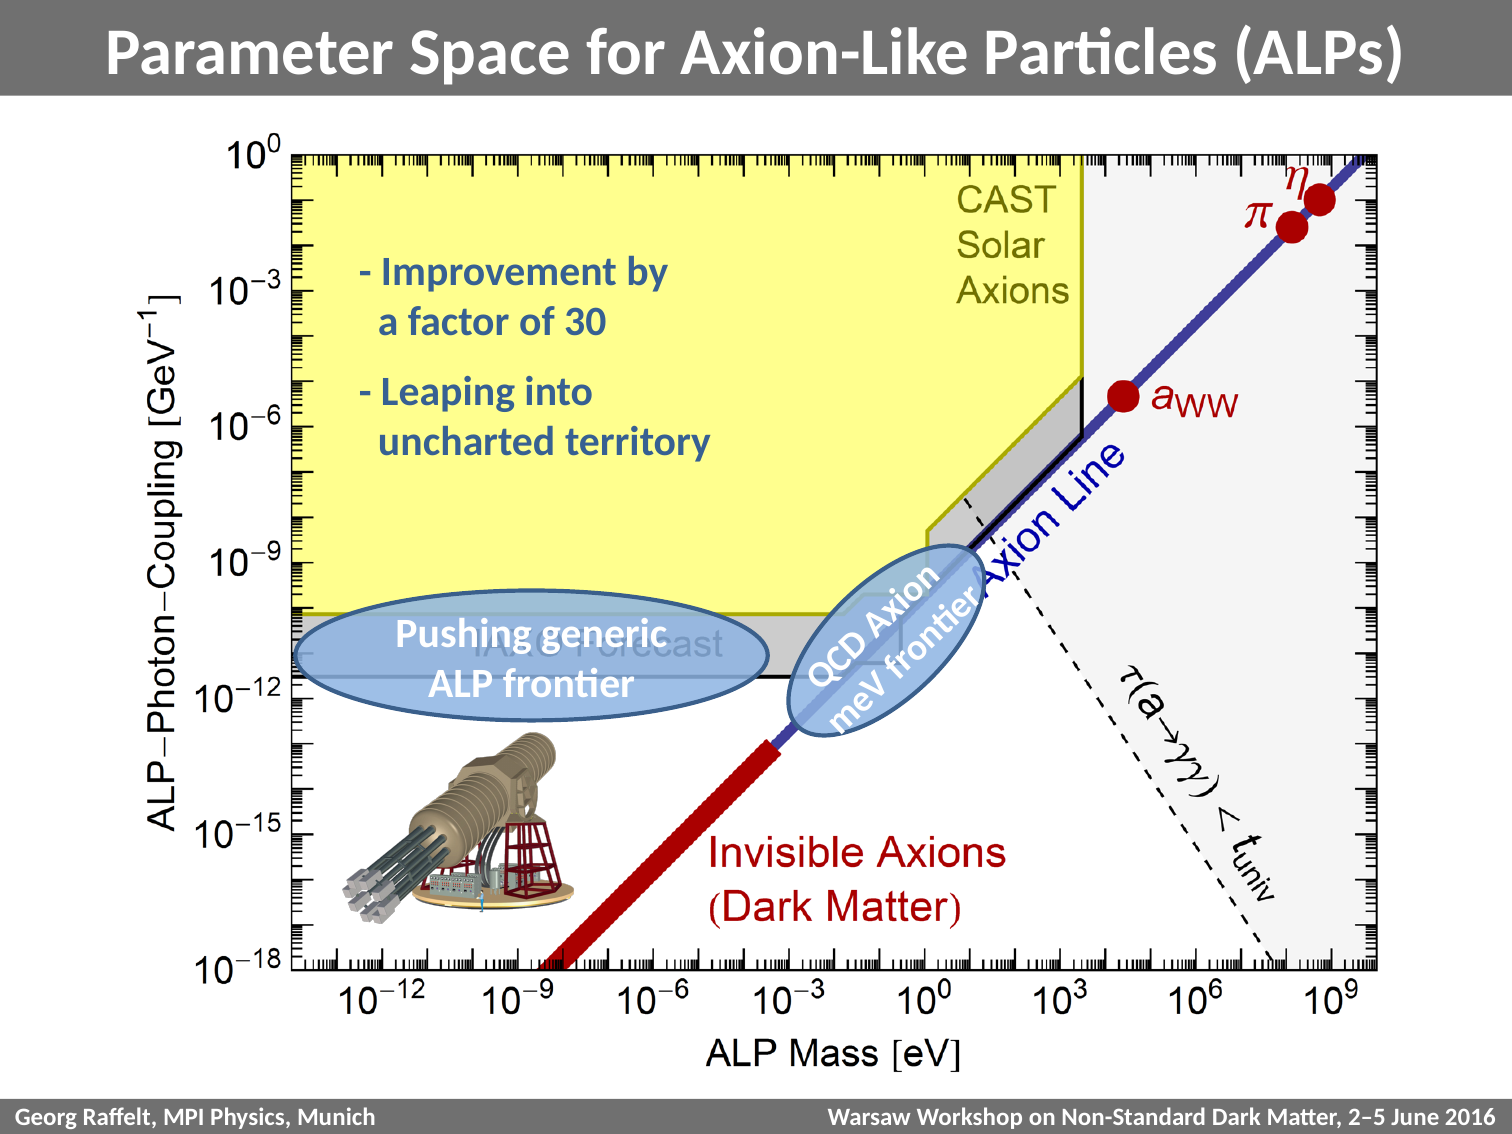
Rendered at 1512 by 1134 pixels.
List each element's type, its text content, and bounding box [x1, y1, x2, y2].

title Parameter Space for Axion-Like Particles (ALPs) [0, 0, 1512, 96]
picture [129, 129, 1383, 1075]
